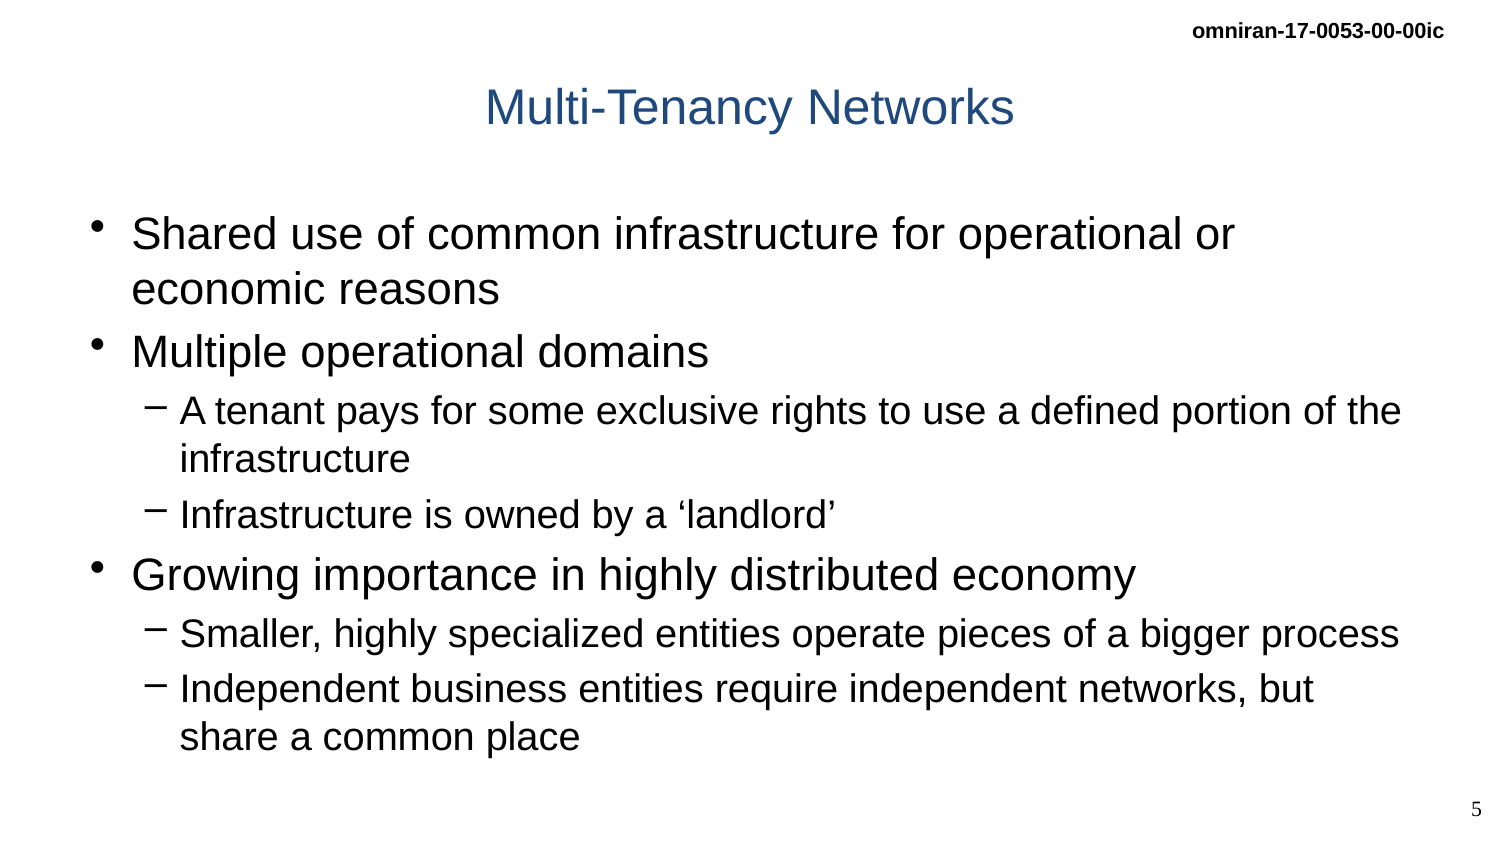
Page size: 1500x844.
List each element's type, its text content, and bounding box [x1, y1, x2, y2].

title Multi-Tenancy Networks [75, 33, 1425, 175]
list Shared use of common infrastructure for operational or economic reasons Multiple operational domains A tenant pays for some exclusive rights to use a defined portion of the infrastructure Infrastructure is owned by a ‘landlord’ Growing importance in highly distributed economy Smaller, highly specialized entities operate pieces of a bigger process Independent business entities require independent networks, but share a common place [75, 196, 1425, 789]
